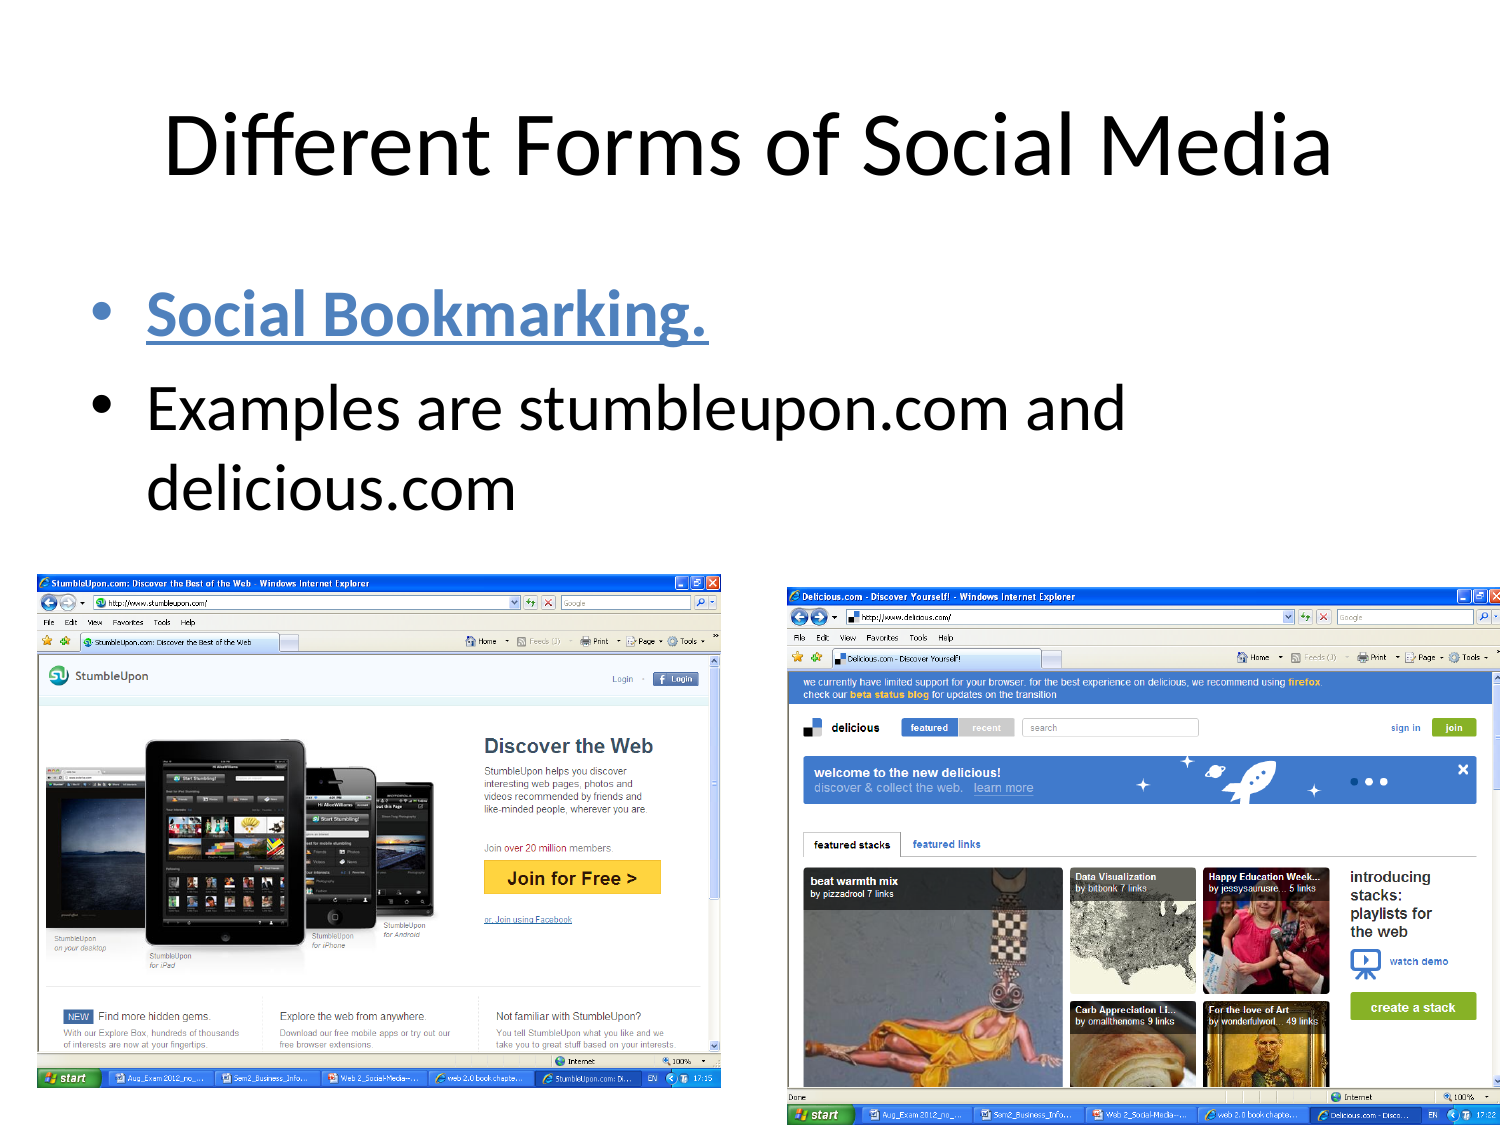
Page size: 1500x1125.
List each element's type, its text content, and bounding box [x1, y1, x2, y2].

picture [787, 587, 1500, 1125]
list Social Bookmarking. Examples are stumbleupon.com and delicious.com [75, 262, 1388, 538]
picture [37, 574, 722, 1088]
title Different Forms of Social Media [75, 45, 1425, 233]
